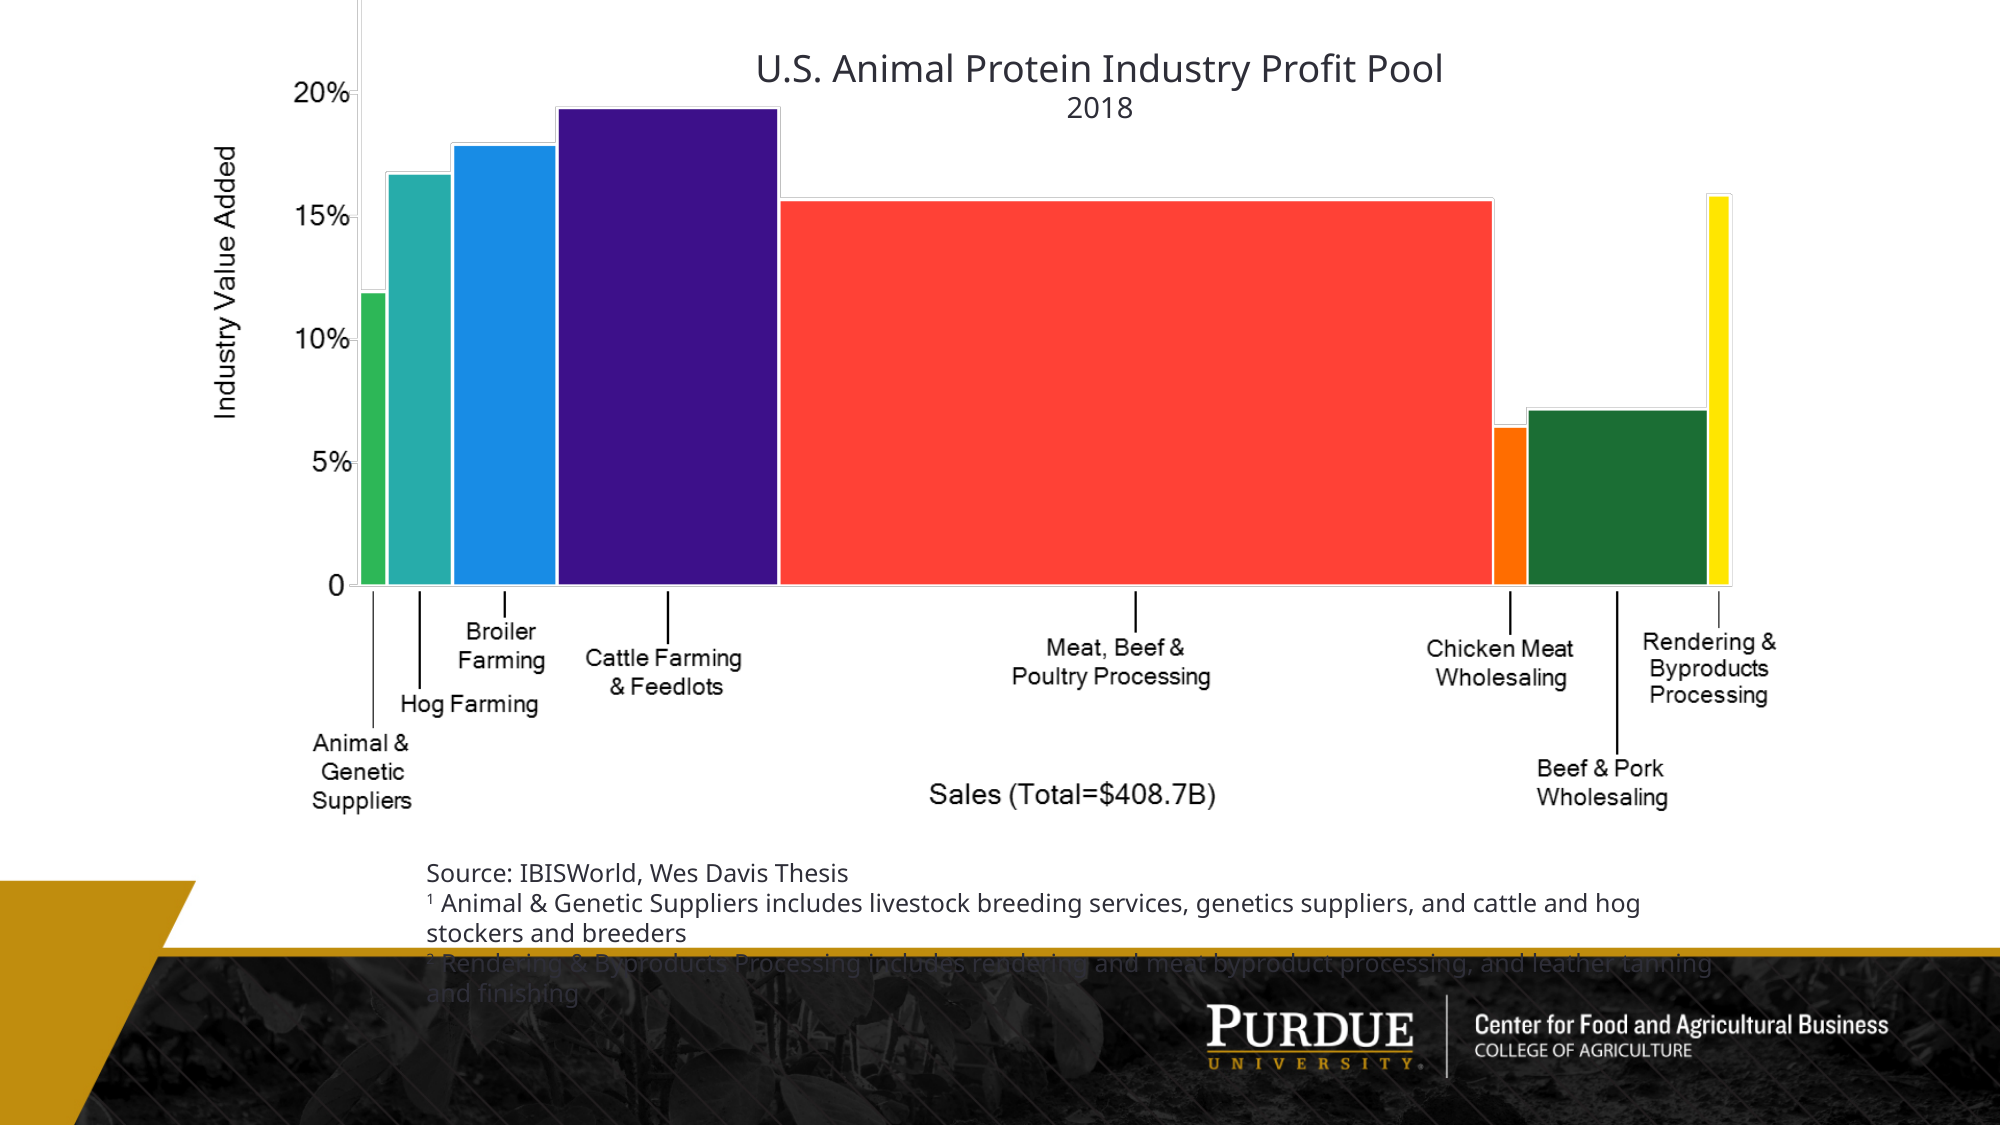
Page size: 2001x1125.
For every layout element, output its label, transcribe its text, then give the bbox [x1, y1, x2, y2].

picture [0, 0, 2000, 1125]
text_box Source: IBISWorld, Wes Davis Thesis 1 Animal & Genetic Suppliers includes livestock breeding services, genetics suppliers, and cattle and hog stockers and breeders 2 Rendering & Byproducts Processing includes rendering and meat byproduct processing, and leather tanning and finishing [411, 849, 1751, 907]
